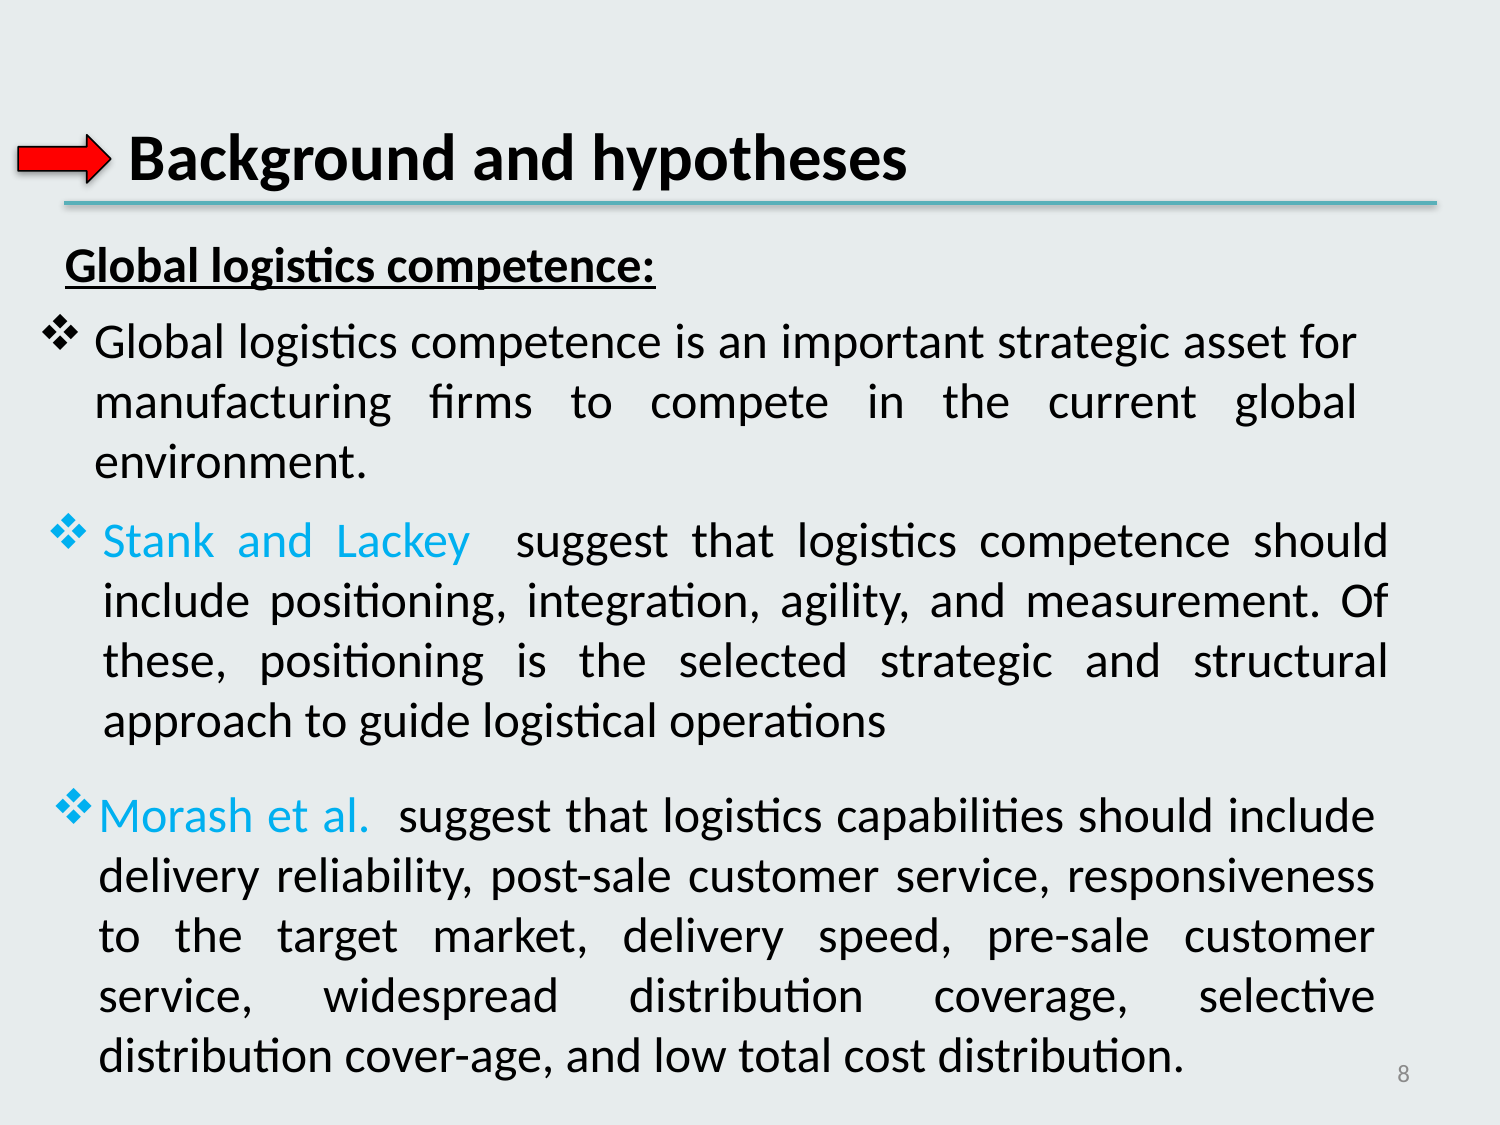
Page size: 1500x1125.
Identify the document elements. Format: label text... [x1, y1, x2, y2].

text_box [17, 133, 112, 184]
text_box Background and hypotheses [114, 106, 940, 199]
text_box Global logistics competence is an important strategic asset for manufacturing firms to compete in the current global environment. [23, 300, 1374, 496]
text_box Global logistics competence: [50, 224, 1061, 300]
text_box Stank and Lackey suggest that logistics competence should include positioning, integration, agility, and measurement. Of these, positioning is the selected strategic and structural approach to guide logistical operations [31, 500, 1405, 756]
text_box Morash et al. suggest that logistics capabilities should include delivery reliability, post-sale customer service, responsiveness to the target market, delivery speed, pre-sale customer service, widespread distribution coverage, selective distribution cover-age, and low total cost distribution. [36, 774, 1392, 1090]
slide_number 8 [1074, 1042, 1425, 1103]
